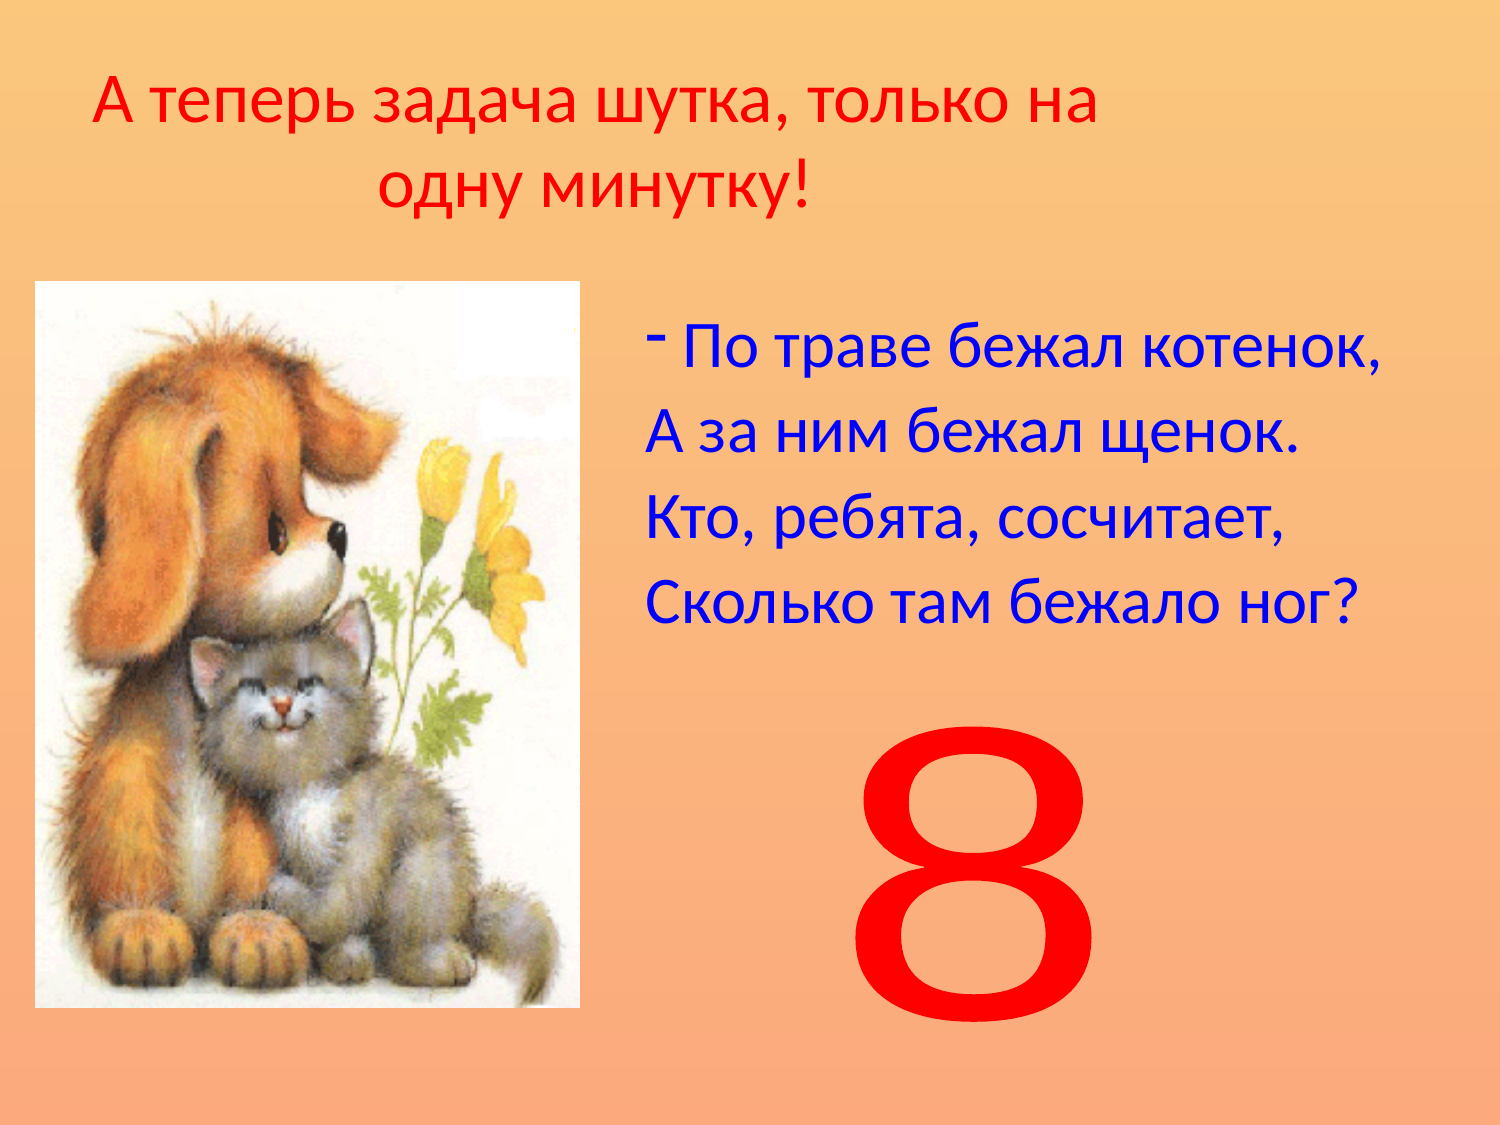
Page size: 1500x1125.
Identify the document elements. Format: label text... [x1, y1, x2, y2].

subtitle По траве бежал котенок, А за ним бежал щенок. Кто, ребята, сосчитает, Сколько там бежало ног? [585, 302, 1500, 681]
title А теперь задача шутка, только на одну минутку! [64, 42, 1127, 231]
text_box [34, 280, 581, 1008]
